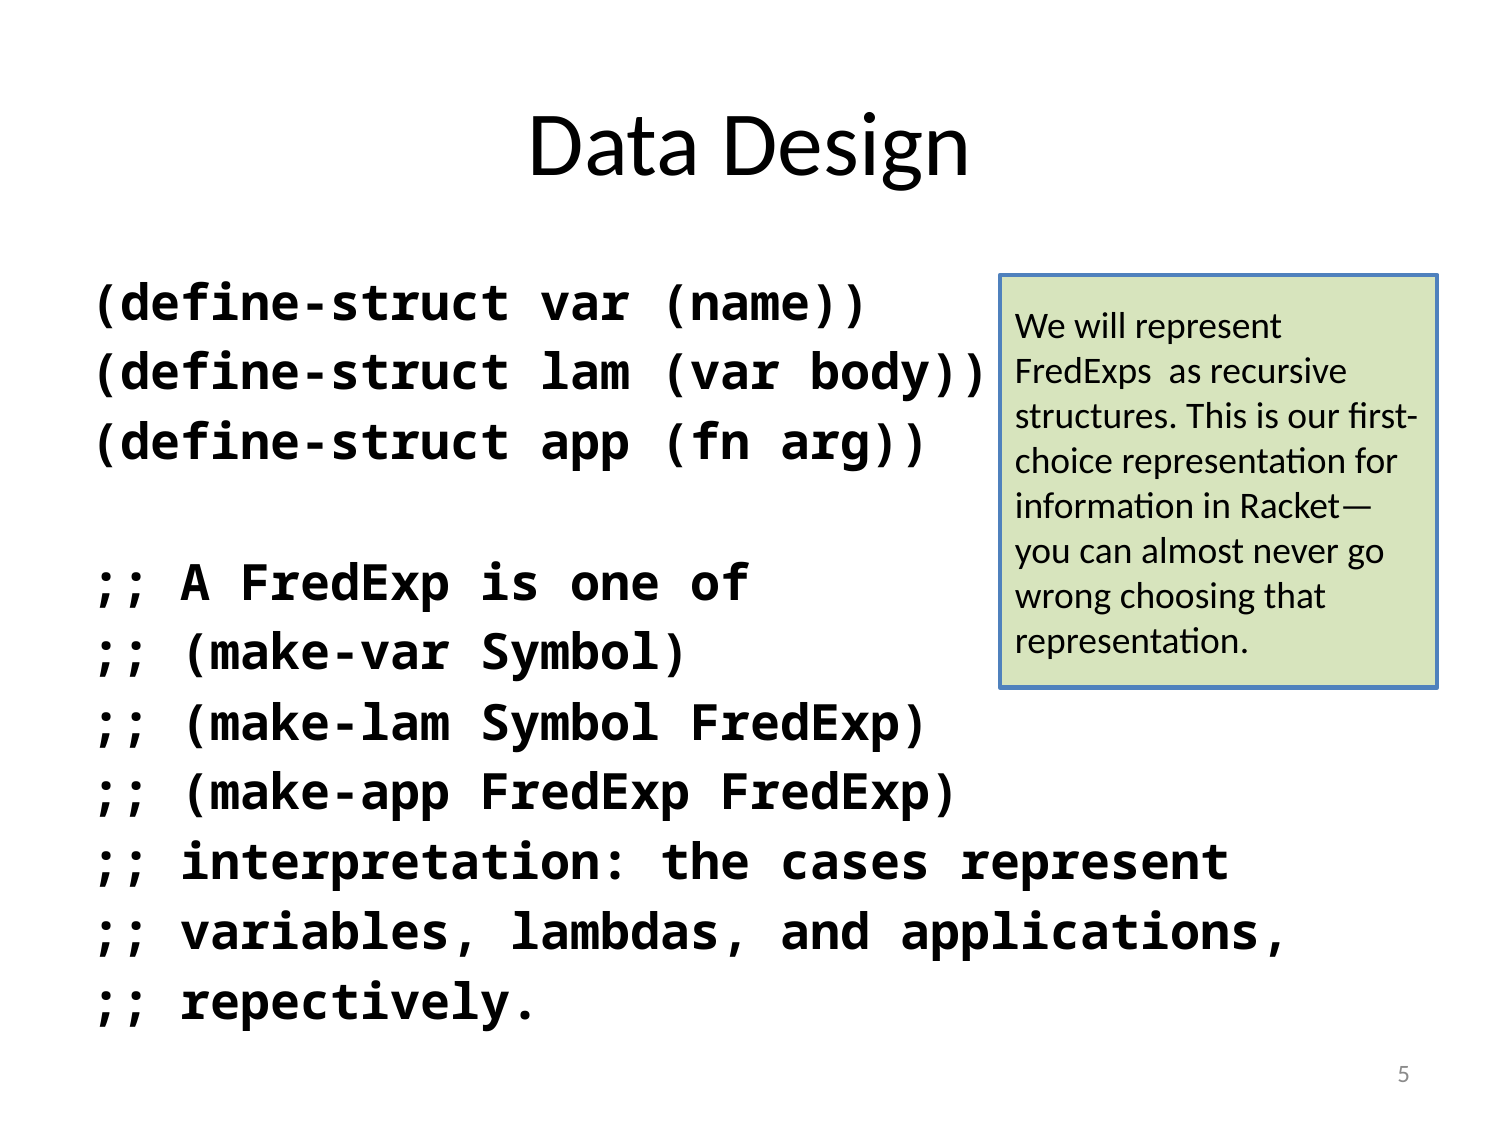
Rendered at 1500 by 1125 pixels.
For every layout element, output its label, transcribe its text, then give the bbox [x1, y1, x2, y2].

text_box We will represent FredExps as recursive structures. This is our first-choice representation for information in Racket—you can almost never go wrong choosing that representation. [998, 273, 1439, 690]
title Data Design [75, 45, 1425, 233]
slide_number 5 [1074, 1042, 1425, 1103]
list (define-struct var (name)) (define-struct lam (var body)) (define-struct app (fn arg)) ;; A FredExp is one of ;; (make-var Symbol) ;; (make-lam Symbol FredExp) ;; (make-app FredExp FredExp) ;; interpretation: the cases represent ;; variables, lambdas, and applications, ;; repectively. [75, 262, 1425, 1005]
